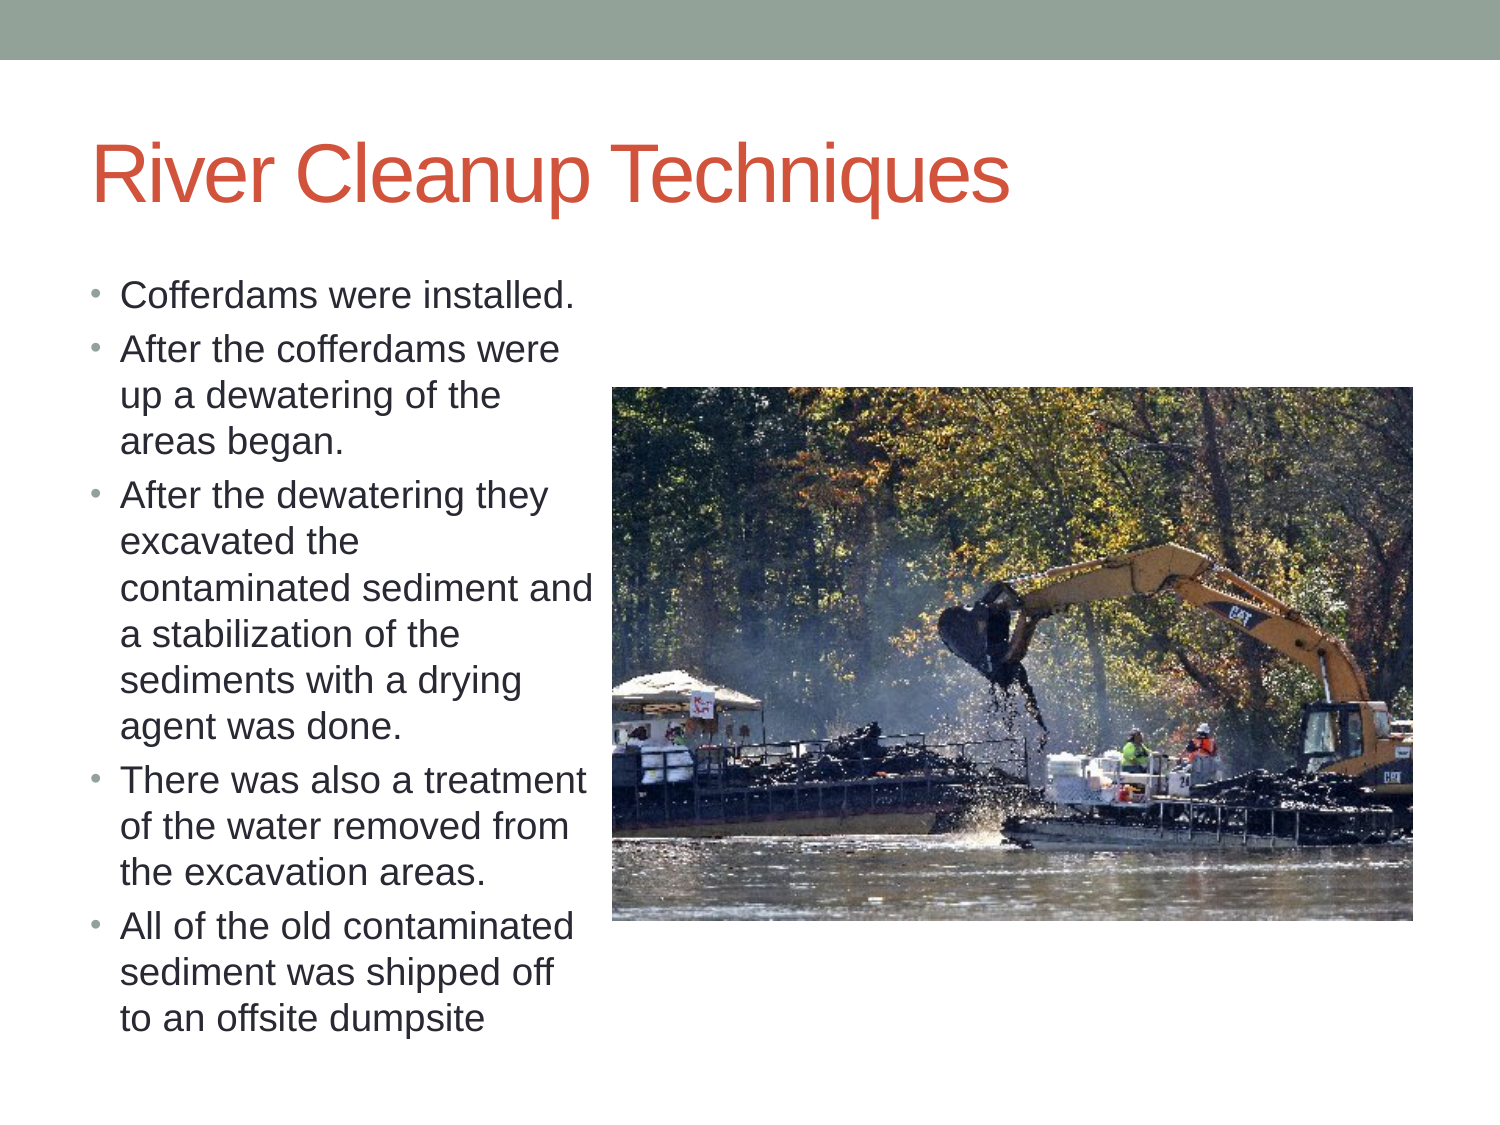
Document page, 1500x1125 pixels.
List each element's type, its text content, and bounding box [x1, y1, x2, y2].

title River Cleanup Techniques [75, 87, 1425, 250]
picture [612, 387, 1413, 921]
list Cofferdams were installed. After the cofferdams were up a dewatering of the areas began. After the dewatering they excavated the contaminated sediment and a stabilization of the sediments with a drying agent was done. There was also a treatment of the water removed from the excavation areas. All of the old contaminated sediment was shipped off to an offsite dumpsite [75, 262, 613, 1063]
